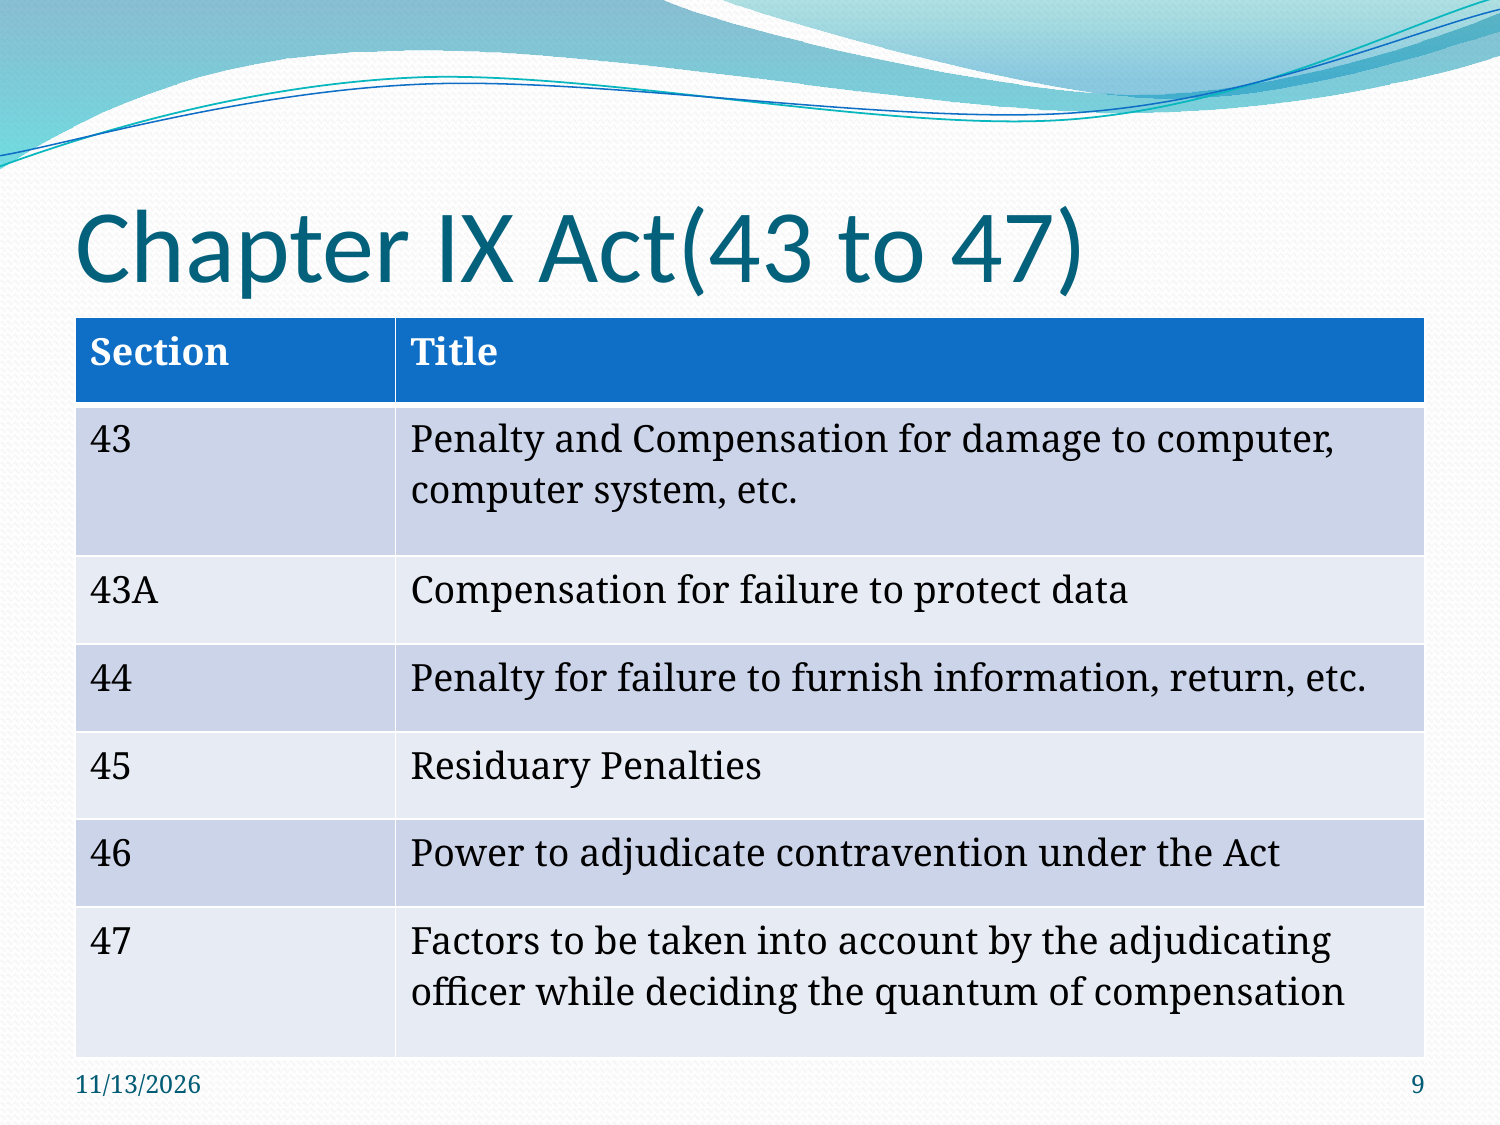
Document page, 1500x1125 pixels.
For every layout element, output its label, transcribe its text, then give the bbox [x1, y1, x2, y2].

table_cell Power to adjudicate contravention under the Act [396, 820, 1424, 906]
table_header Section [76, 318, 395, 402]
table_cell Factors to be taken into account by the adjudicating officer while deciding the quantum of compensation [396, 908, 1424, 1057]
table_cell 43A [76, 557, 395, 643]
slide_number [75, 1042, 425, 1103]
title Chapter IX Act(43 to 47) [75, 115, 1425, 303]
table_header Title [396, 318, 1424, 402]
table_cell Compensation for failure to protect data [396, 557, 1424, 643]
table_cell 44 [76, 645, 395, 731]
table_cell 47 [76, 908, 395, 1042]
table_cell 46 [76, 820, 395, 906]
table_cell Penalty for failure to furnish information, return, etc. [396, 645, 1424, 731]
table_cell Penalty and Compensation for damage to computer, computer system, etc. [396, 408, 1424, 555]
table_cell 43 [76, 408, 395, 555]
table_cell Residuary Penalties [396, 733, 1424, 818]
slide_number 9 [1299, 1042, 1425, 1103]
table_cell 45 [76, 733, 395, 818]
